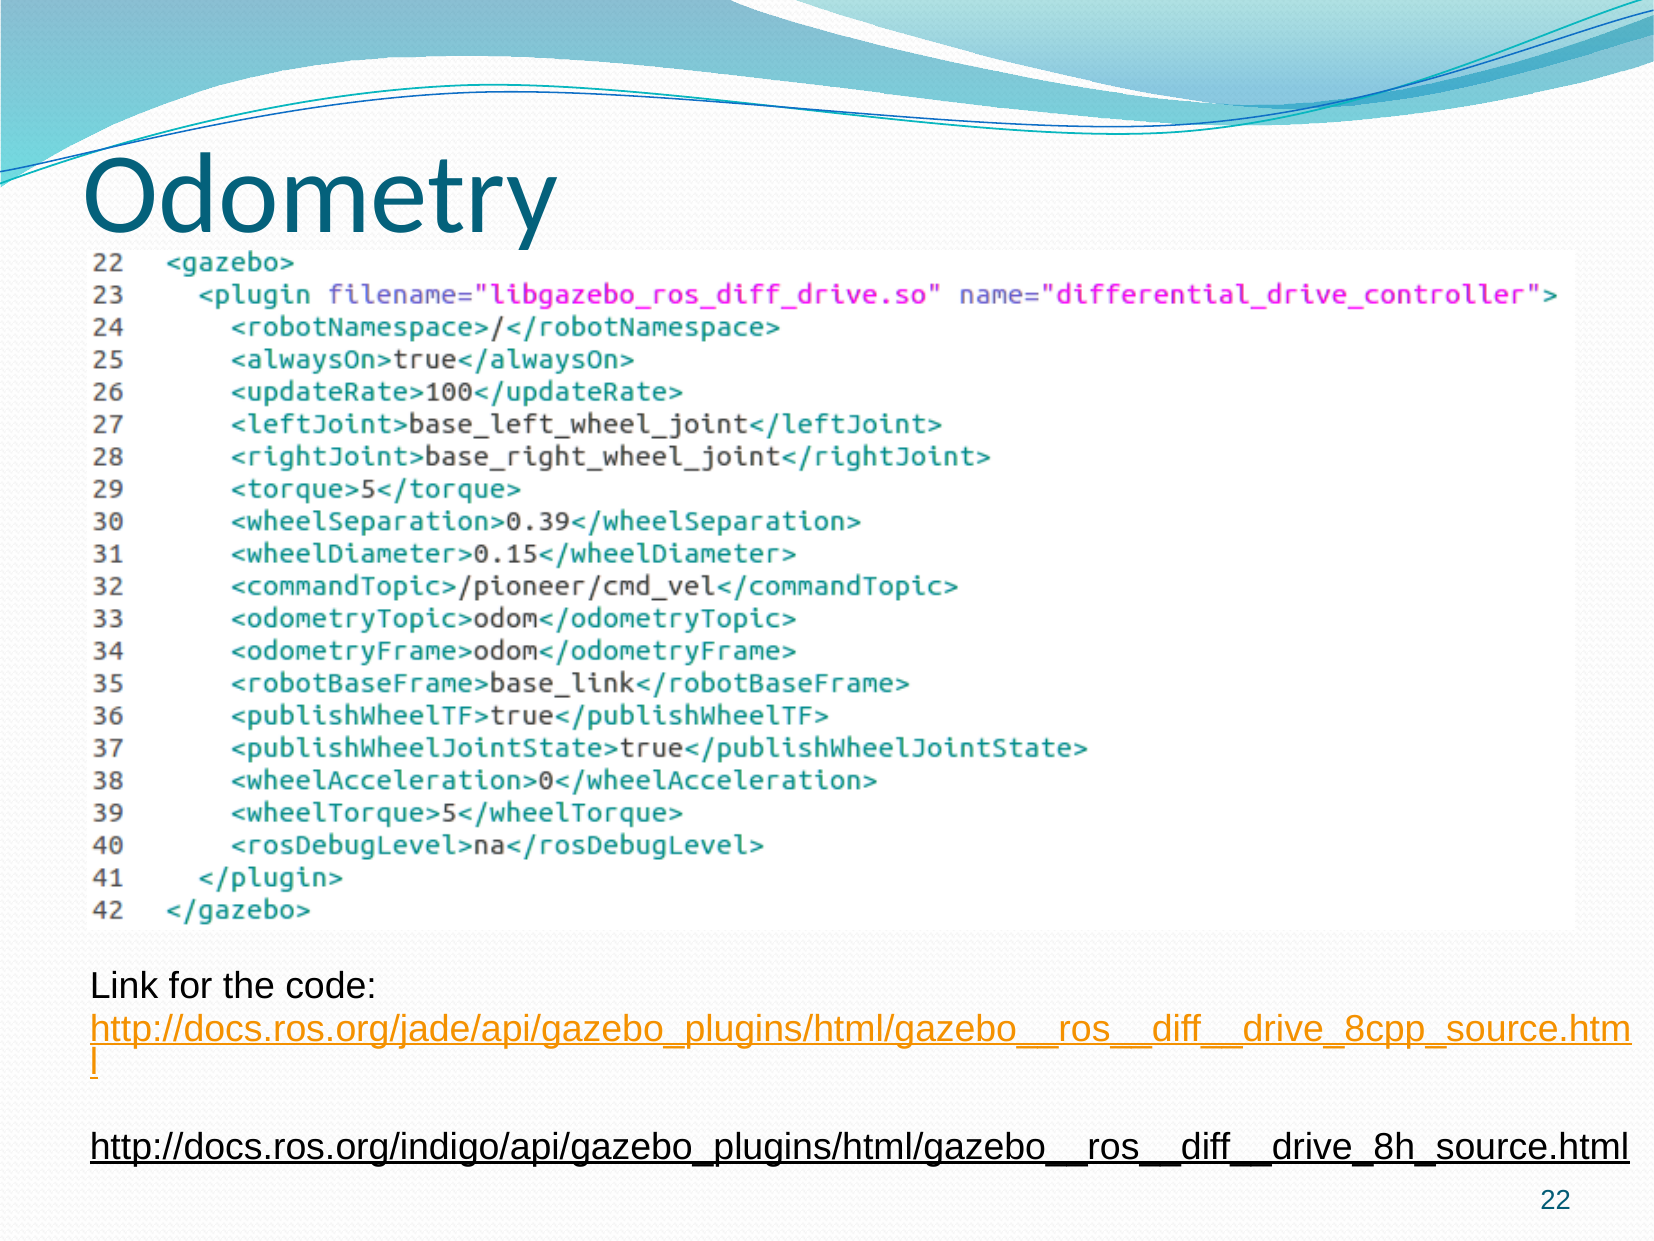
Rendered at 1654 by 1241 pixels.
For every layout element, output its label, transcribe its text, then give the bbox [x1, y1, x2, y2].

text_box Link for the code: http://docs.ros.org/jade/api/gazebo_plugins/html/gazebo__ros__diff__drive_8cpp_source.html http://docs.ros.org/indigo/api/gazebo_plugins/html/gazebo__ros__diff__drive_8h_source.html [74, 957, 1654, 1213]
picture [87, 250, 1576, 931]
slide_number 22 [1433, 1149, 1571, 1216]
title Odometry [82, 49, 1570, 255]
